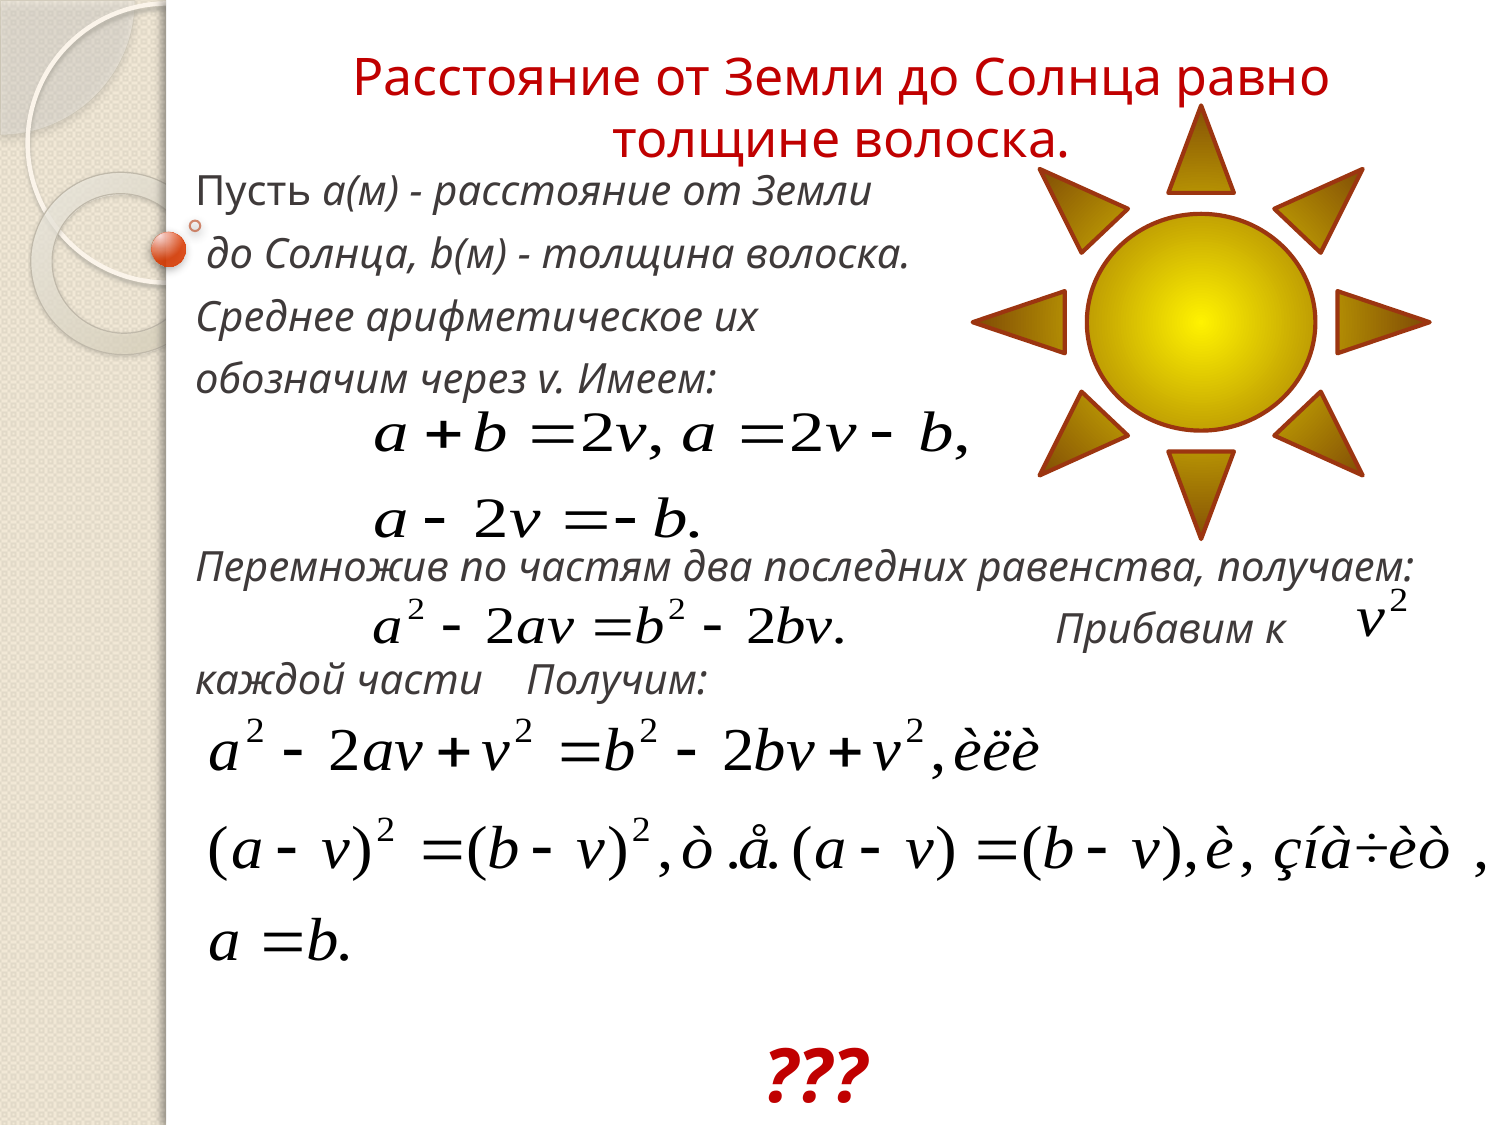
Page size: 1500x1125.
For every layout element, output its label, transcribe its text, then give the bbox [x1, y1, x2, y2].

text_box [363, 398, 985, 551]
text_box [1166, 103, 1236, 195]
title Расстояние от Земли до Солнца равно толщине волоска. [234, 35, 1450, 164]
text_box [1272, 166, 1365, 255]
text_box [1166, 449, 1236, 542]
text_box [1037, 166, 1131, 255]
subtitle Пусть a(м) - расстояние от Земли до Солнца, b(м) - толщина волоска. Среднее арифметическое их обозначим через v. Имеем: Перемножив по частям два последних равенства, получаем: Прибавим к каждой части Получим: ??? [175, 164, 1450, 1125]
text_box [1084, 211, 1318, 433]
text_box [362, 585, 856, 657]
text_box [1335, 289, 1432, 356]
text_box [970, 289, 1067, 356]
text_box [1037, 389, 1131, 478]
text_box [198, 702, 1500, 1079]
text_box [1272, 389, 1365, 478]
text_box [1347, 573, 1419, 652]
